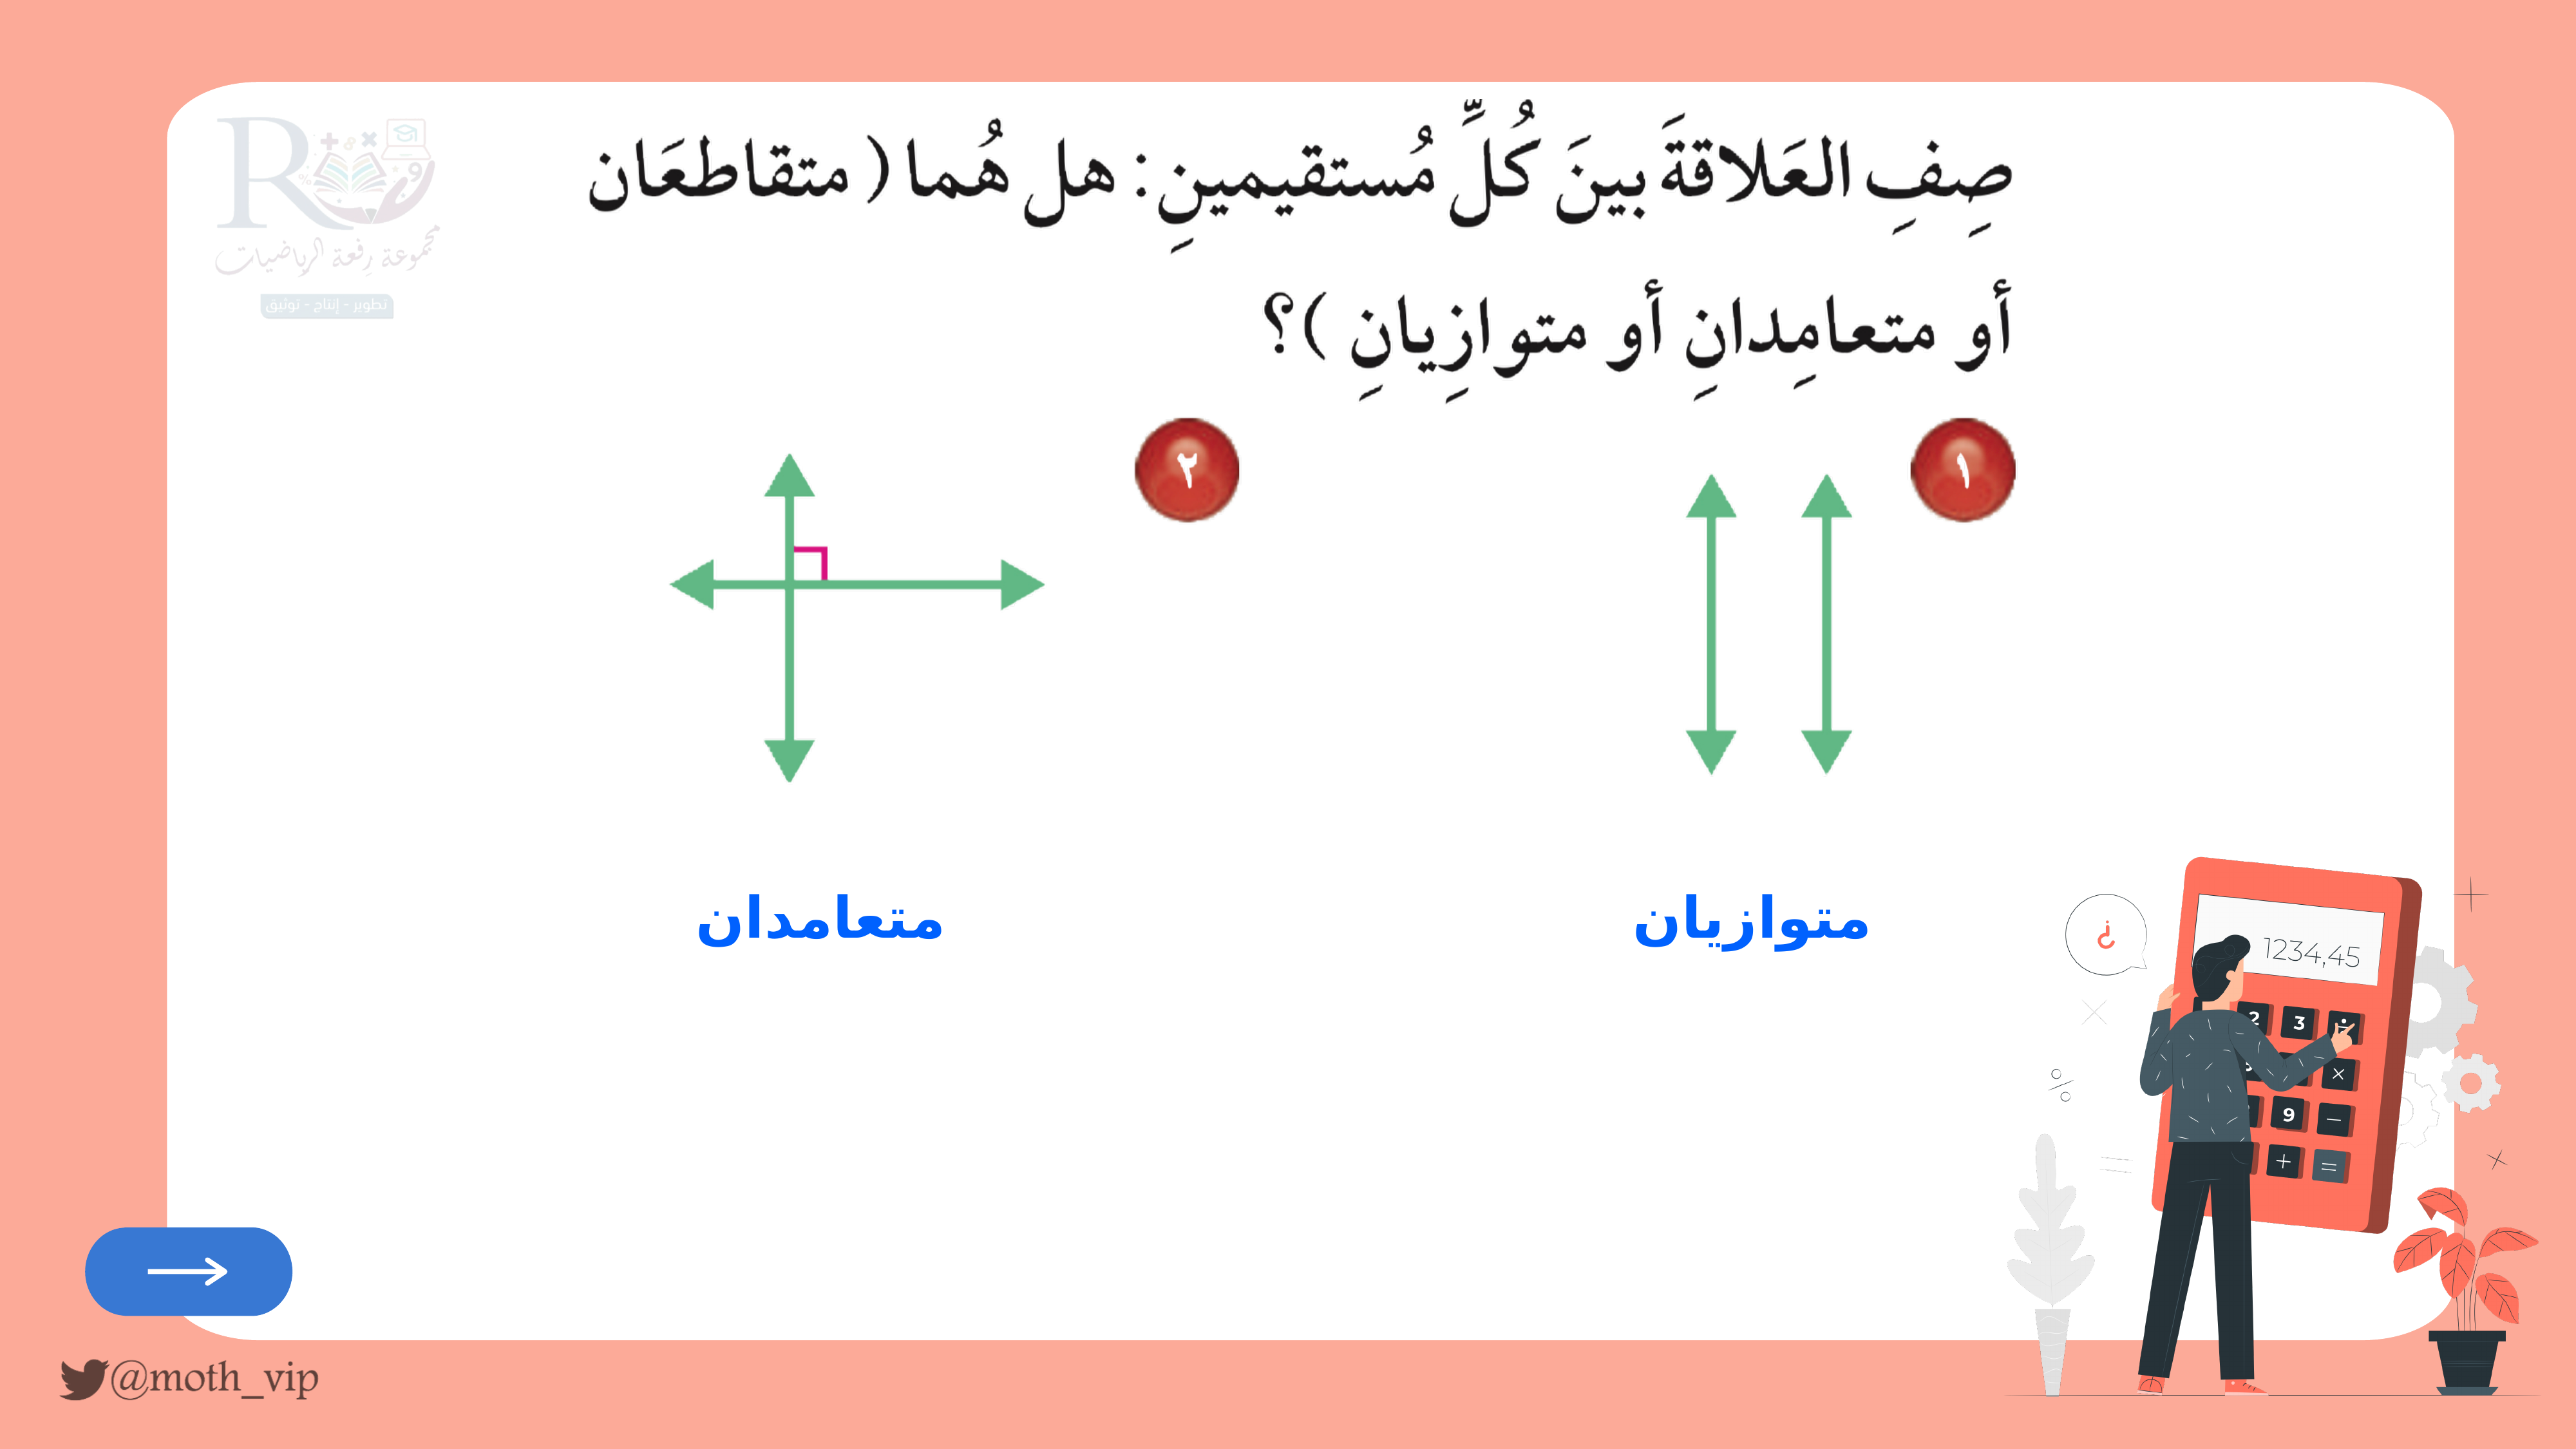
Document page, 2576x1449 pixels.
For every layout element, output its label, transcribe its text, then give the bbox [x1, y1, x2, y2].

text_box متوازيان [1588, 828, 1898, 1009]
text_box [84, 1227, 293, 1316]
picture [561, 99, 2576, 1427]
text_box متعامدان [661, 828, 972, 1009]
